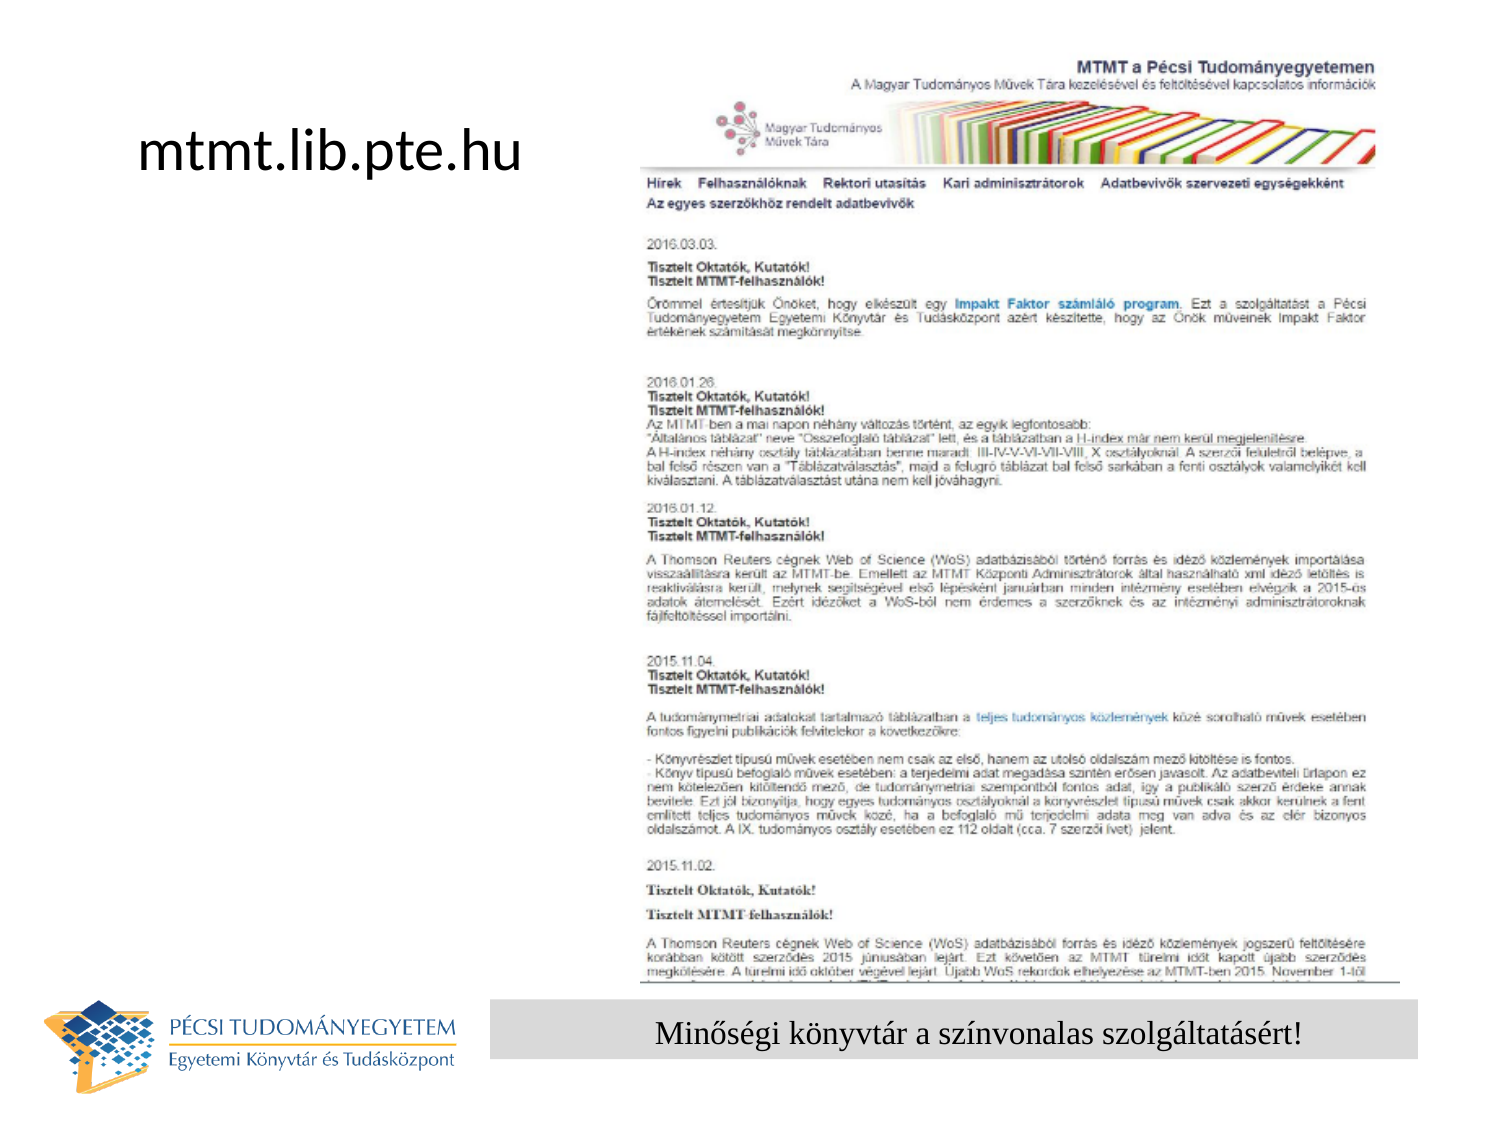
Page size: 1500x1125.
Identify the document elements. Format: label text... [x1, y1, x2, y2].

text_box Minőségi könyvtár a színvonalas szolgáltatásért! [499, 999, 1418, 1060]
picture [16, 964, 495, 1125]
title mtmt.lib.pte.hu [29, 101, 633, 192]
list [640, 47, 1400, 988]
